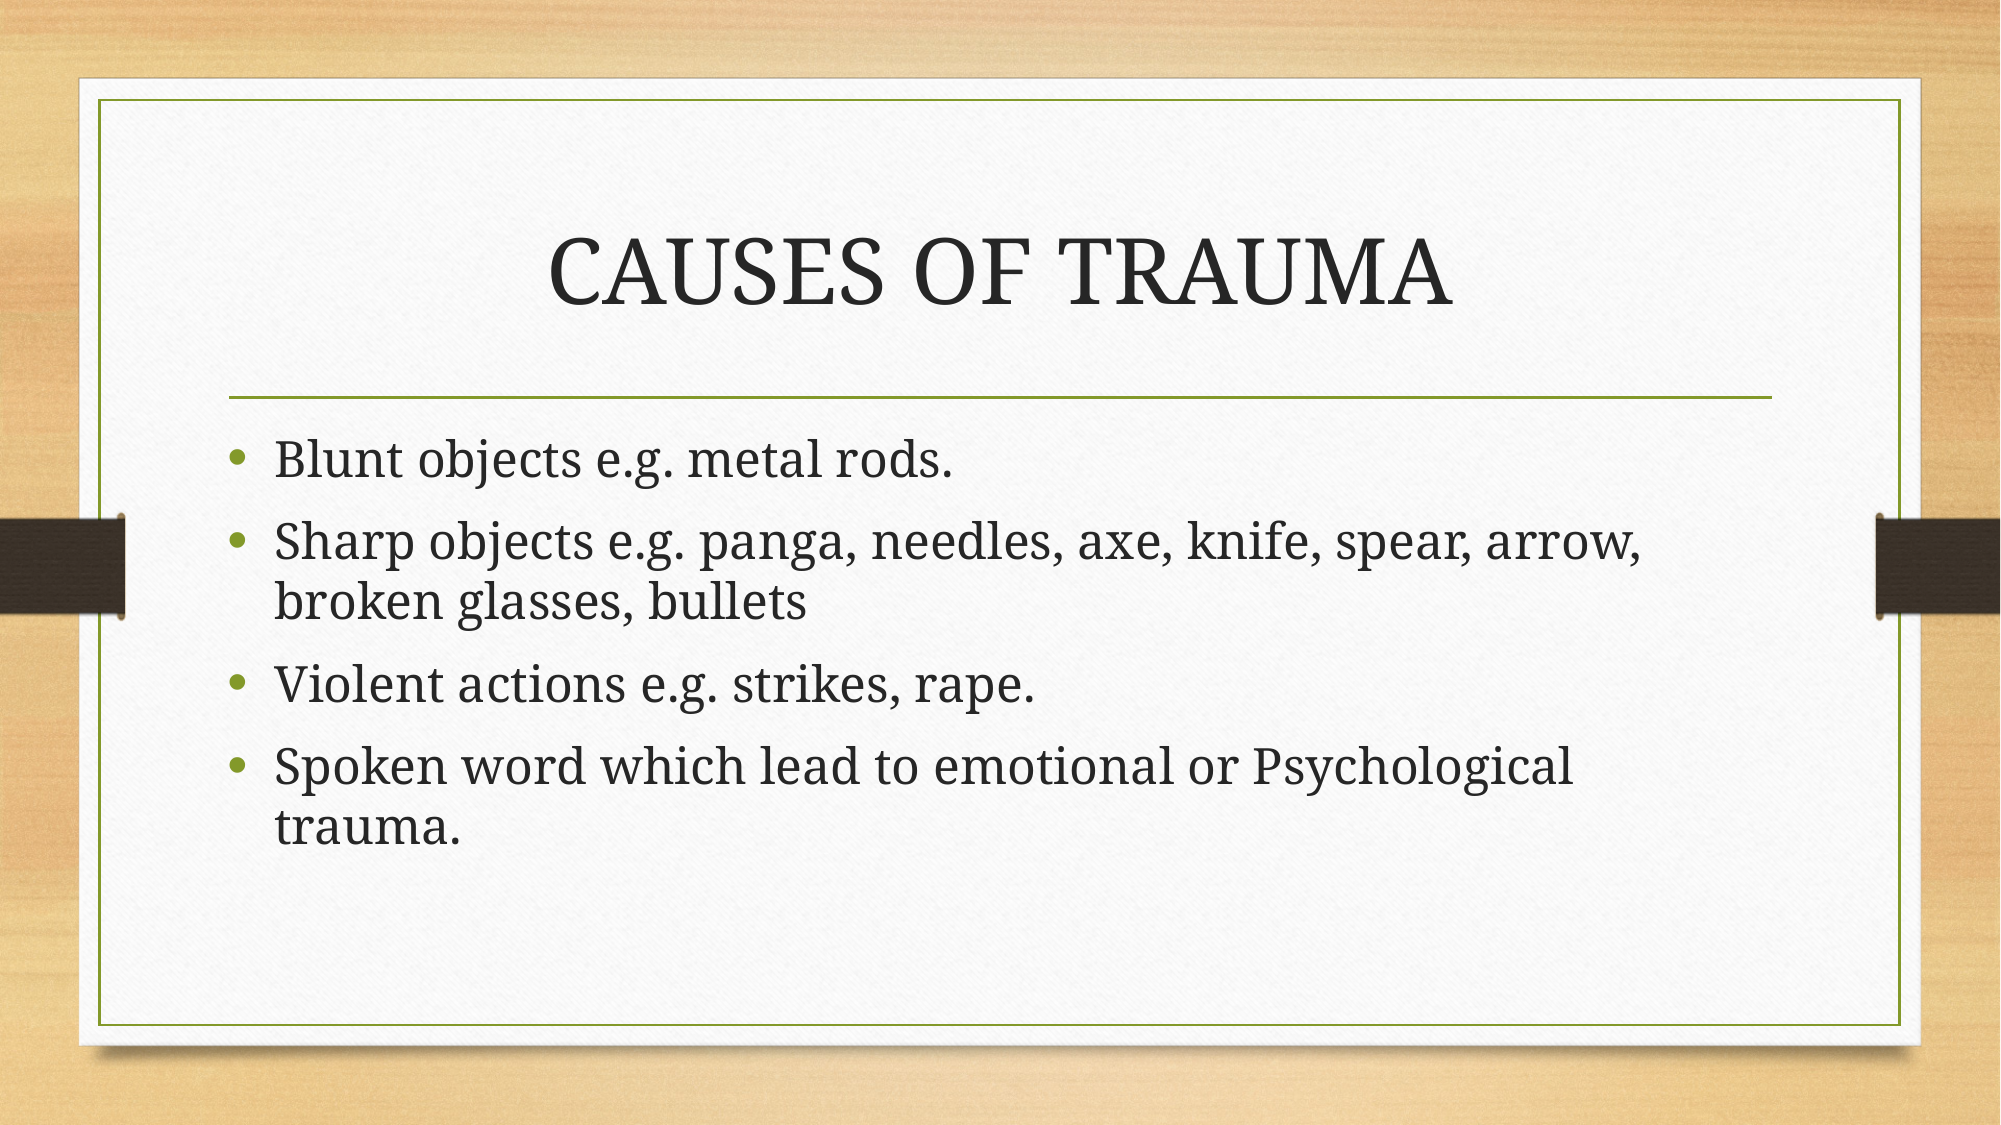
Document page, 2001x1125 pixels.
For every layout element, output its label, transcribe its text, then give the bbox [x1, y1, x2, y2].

picture [0, 0, 2001, 1125]
list Blunt objects e.g. metal rods. Sharp objects e.g. panga, needles, axe, knife, spear, arrow, broken glasses, bullets Violent actions e.g. strikes, rape. Spoken word which lead to emotional or Psychological trauma. [212, 419, 1788, 964]
title CAUSES OF TRAUMA [212, 161, 1788, 375]
